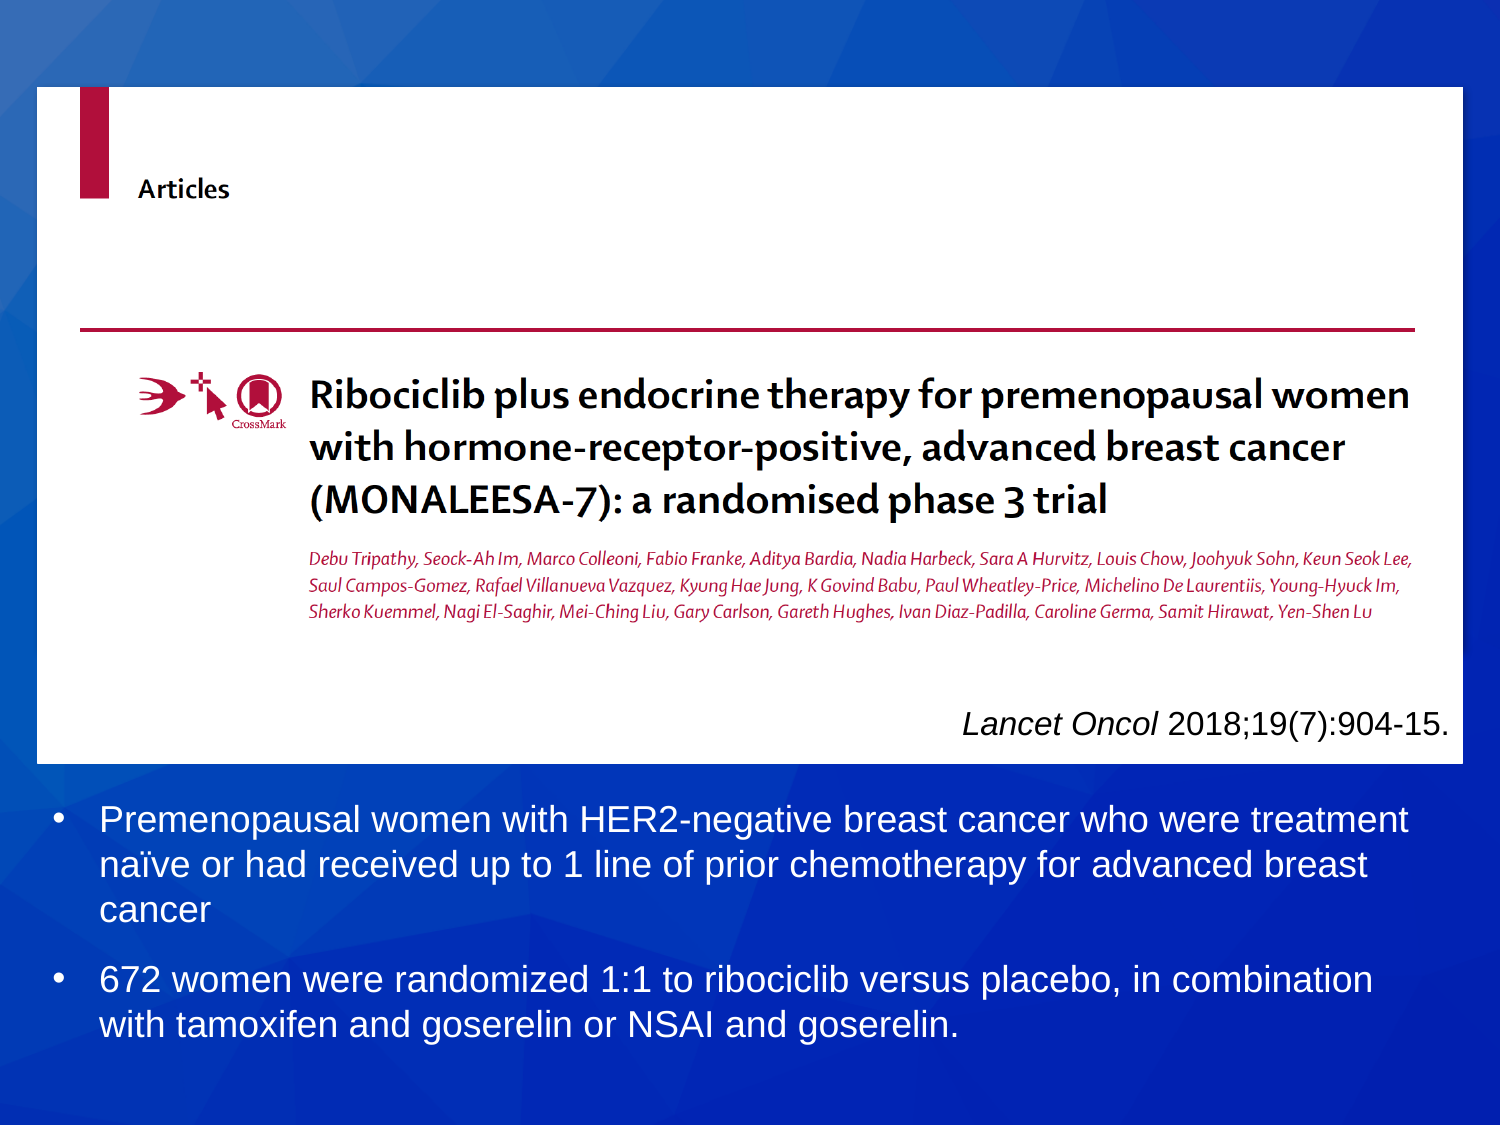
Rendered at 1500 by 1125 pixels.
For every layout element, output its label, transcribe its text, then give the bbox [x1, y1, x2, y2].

picture [0, 0, 1500, 1125]
text_box Premenopausal women with HER2-negative breast cancer who were treatment naïve or had received up to 1 line of prior chemotherapy for advanced breast cancer 672 women were randomized 1:1 to ribociclib versus placebo, in combination with tamoxifen and goserelin or NSAI and goserelin. [37, 787, 1428, 1053]
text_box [37, 87, 1463, 764]
